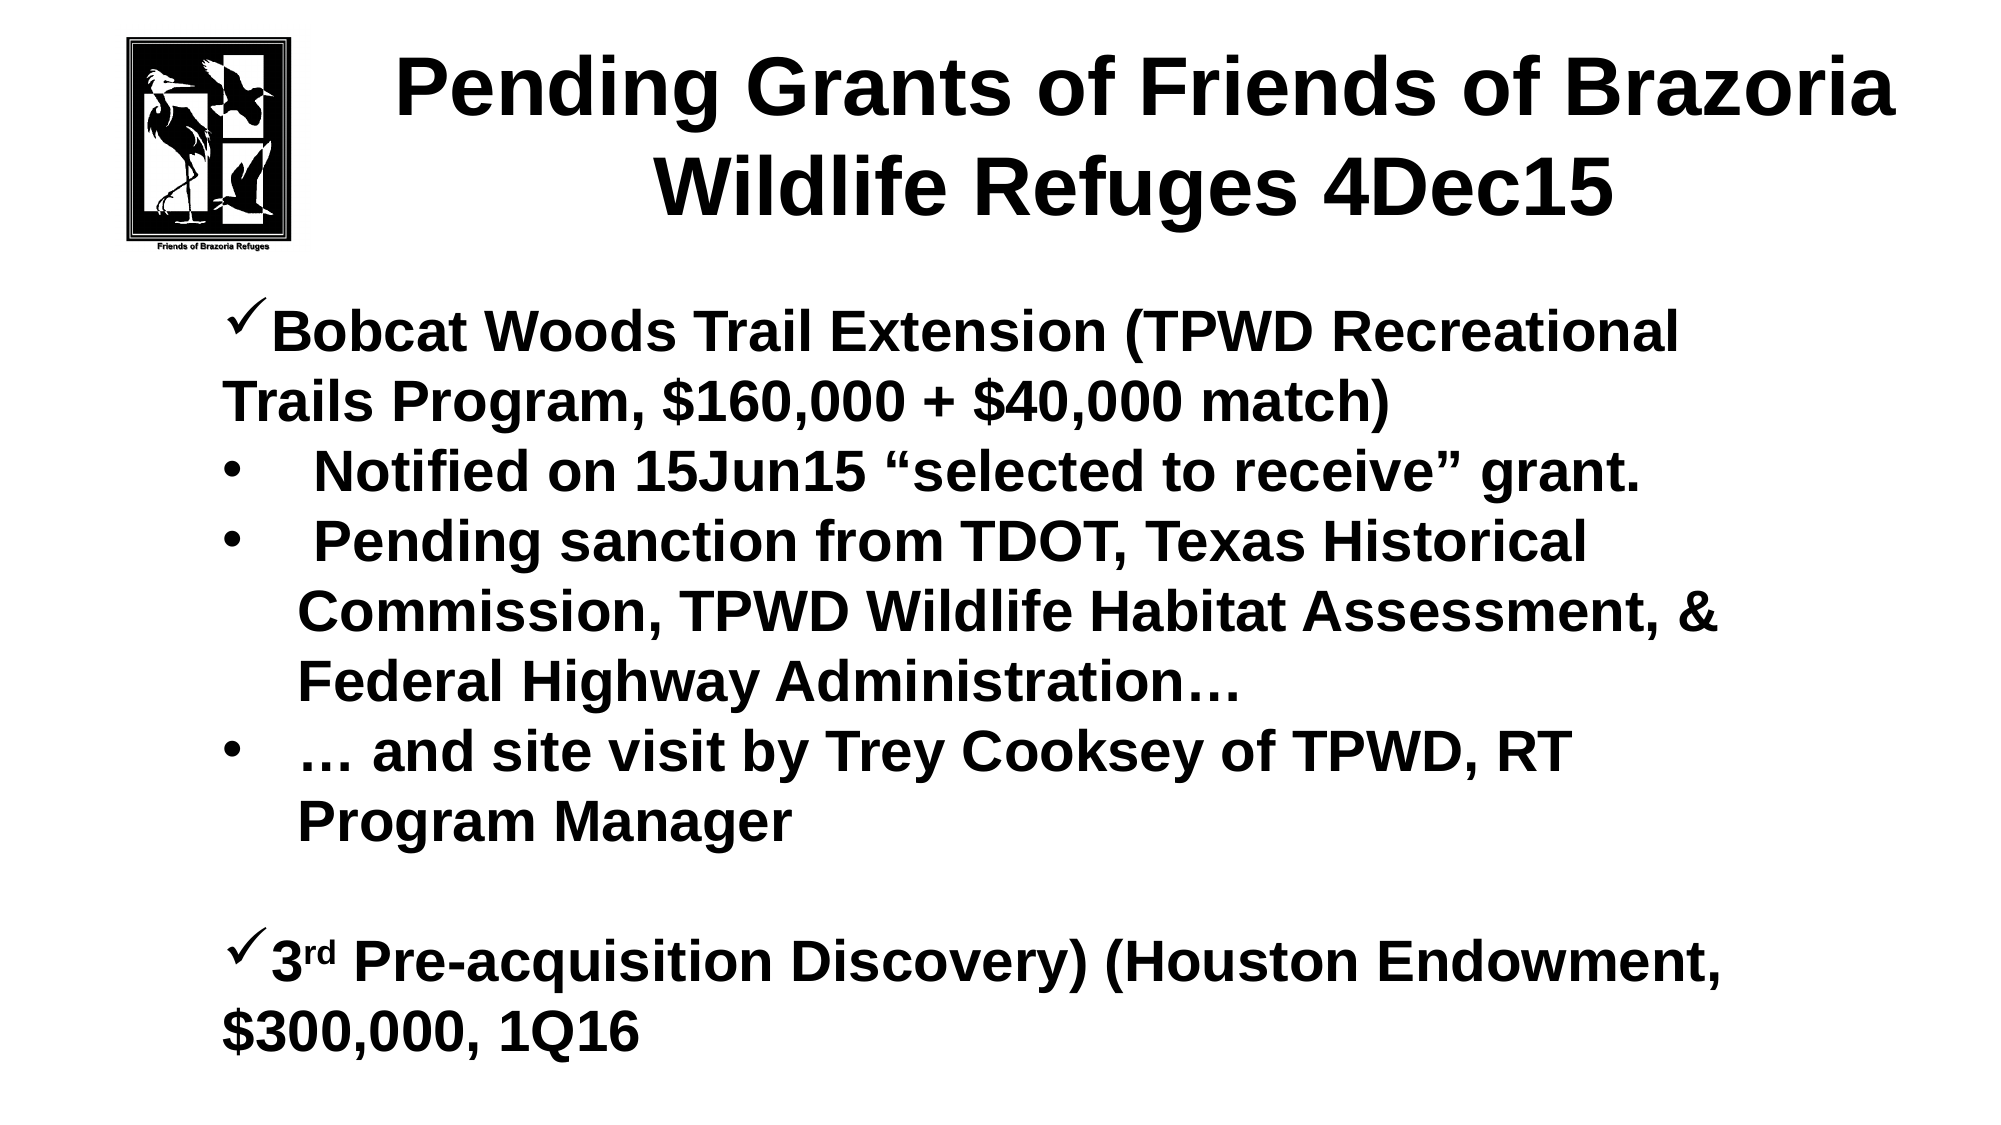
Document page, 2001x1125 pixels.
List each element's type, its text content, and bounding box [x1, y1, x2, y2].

picture [115, 24, 311, 252]
text_box Pending Grants of Friends of Brazoria Wildlife Refuges 4Dec15 [337, 24, 1954, 240]
text_box Bobcat Woods Trail Extension (TPWD Recreational Trails Program, $160,000 + $40,000 match) Notified on 15Jun15 “selected to receive” grant. Pending sanction from TDOT, Texas Historical Commission, TPWD Wildlife Habitat Assessment, & Federal Highway Administration… … and site visit by Trey Cooksey of TPWD, RT Program Manager 3rd Pre-acquisition Discovery) (Houston Endowment, $300,000, 1Q16 [207, 286, 1793, 1125]
